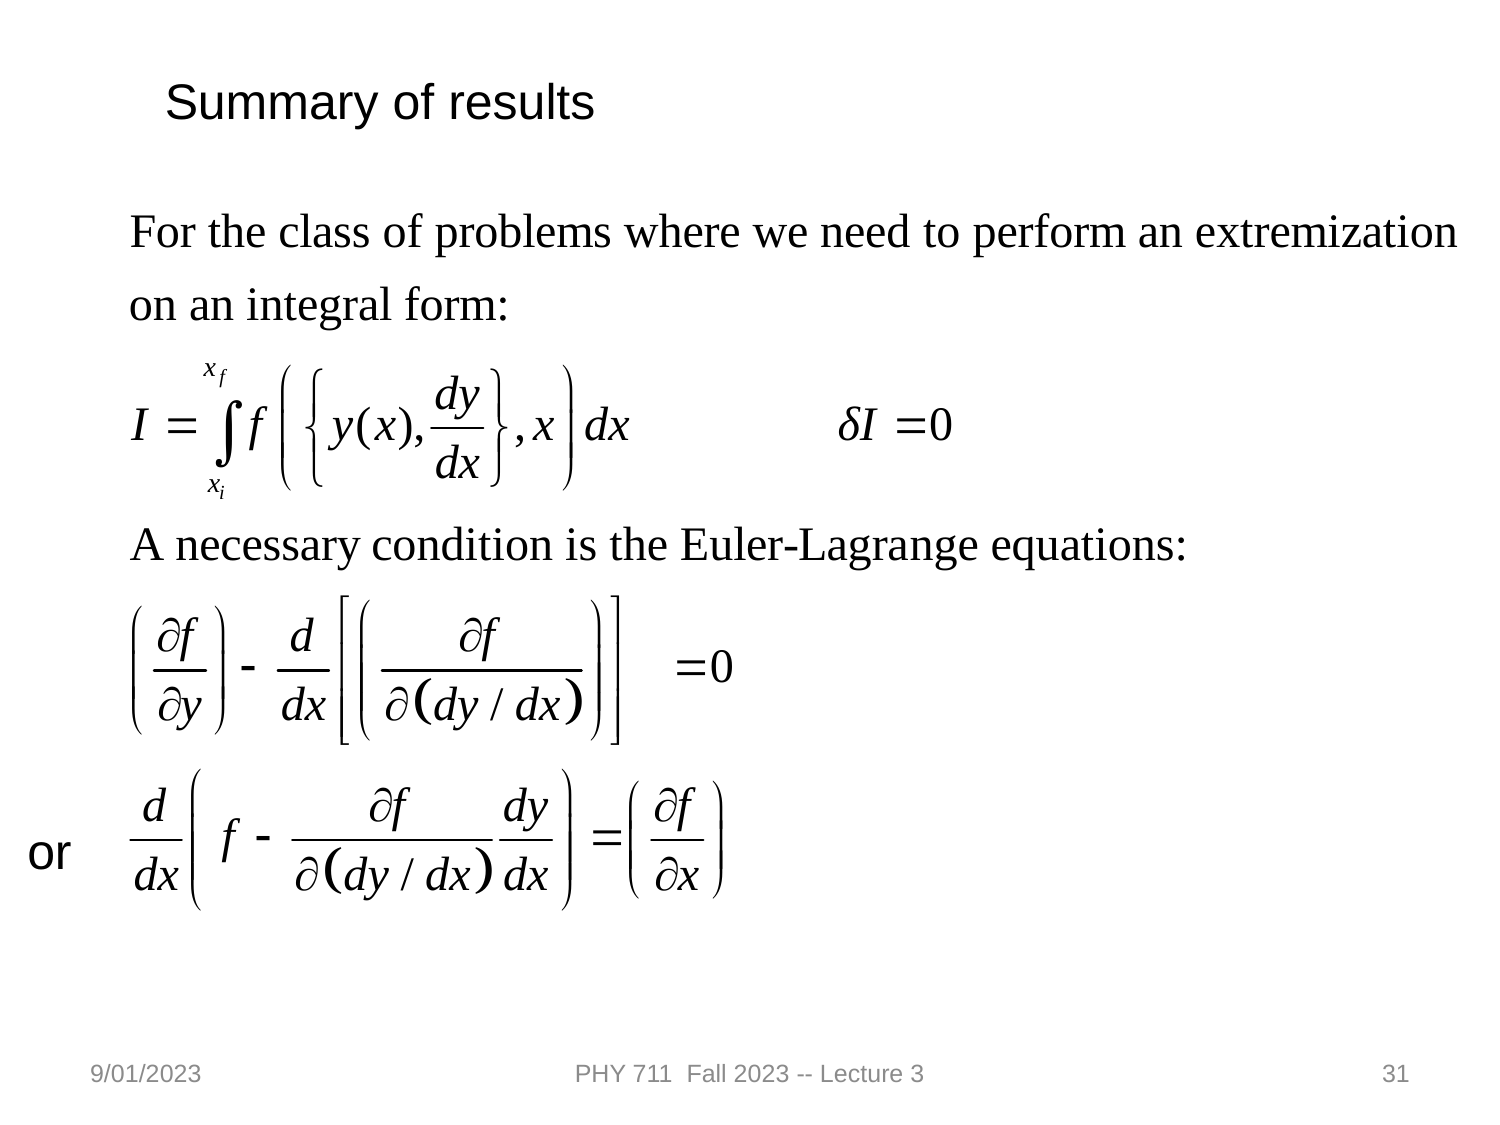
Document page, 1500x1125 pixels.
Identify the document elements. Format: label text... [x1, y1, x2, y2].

text_box Summary of results [150, 62, 1163, 138]
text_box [124, 208, 1465, 917]
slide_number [75, 1042, 425, 1103]
slide_number 31 [1074, 1042, 1425, 1103]
text_box or [12, 812, 113, 888]
footer PHY 711 Fall 2023 -- Lecture 3 [512, 1042, 988, 1103]
